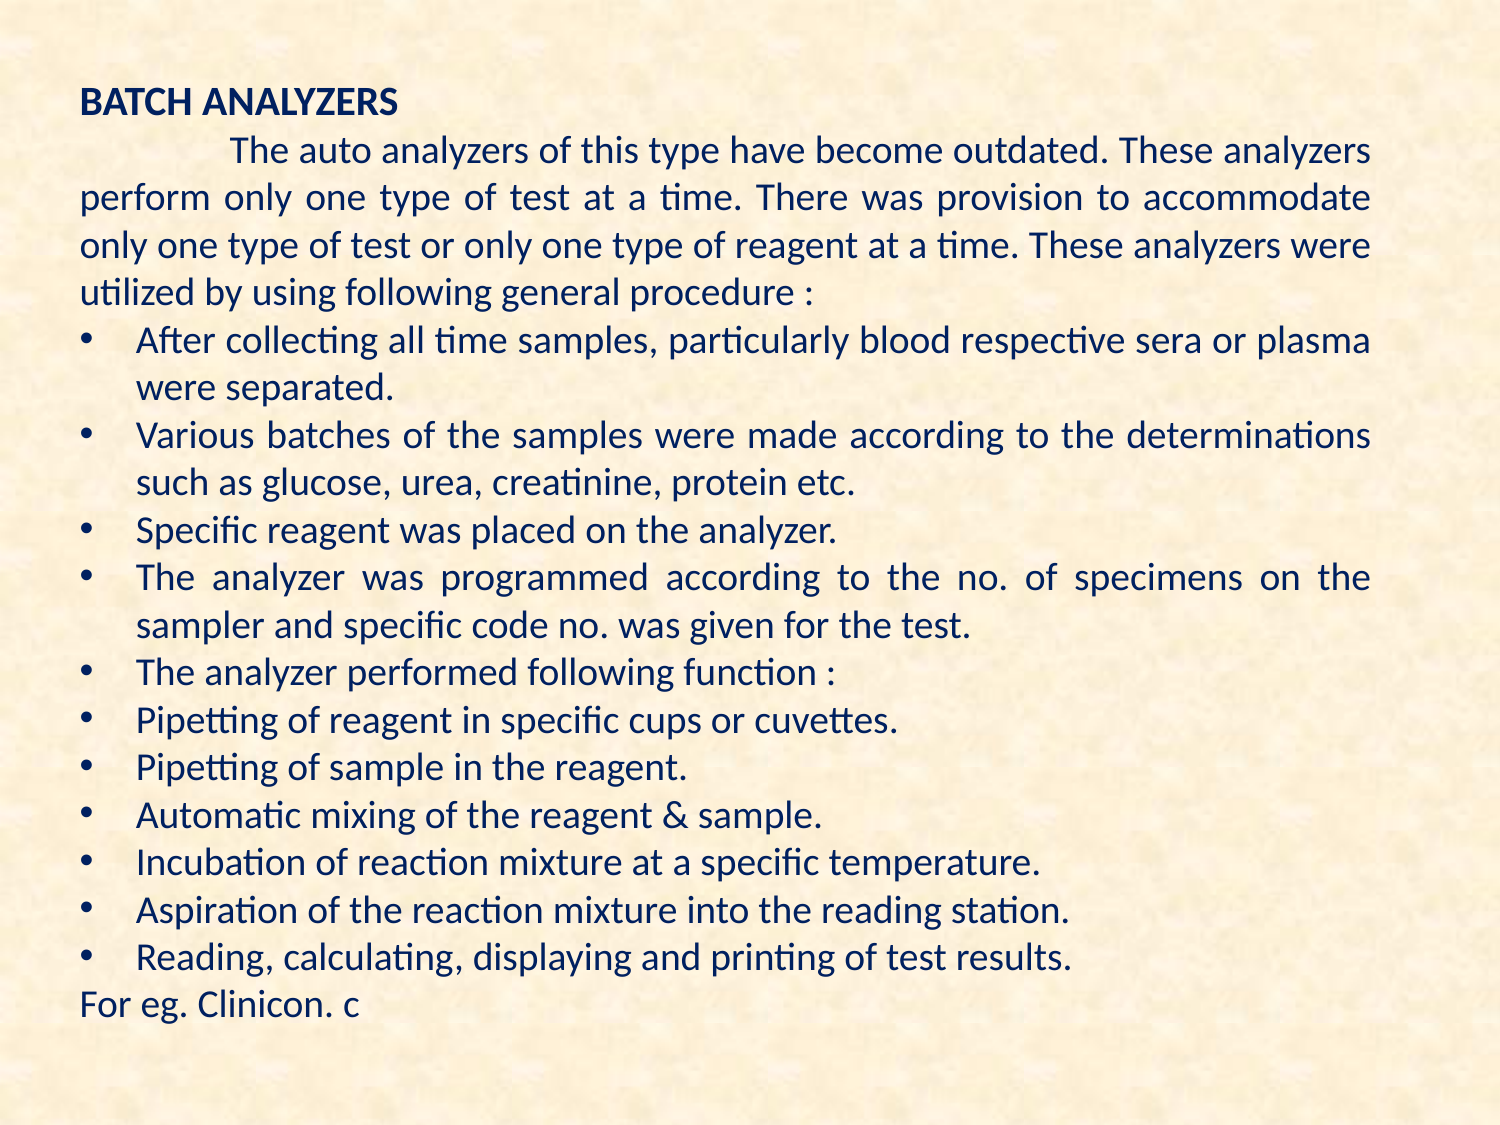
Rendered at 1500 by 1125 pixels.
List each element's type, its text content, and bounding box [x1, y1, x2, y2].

picture [0, 0, 1500, 1125]
text_box BATCH ANALYZERS The auto analyzers of this type have become outdated. These analyzers perform only one type of test at a time. There was provision to accommodate only one type of test or only one type of reagent at a time. These analyzers were utilized by using following general procedure : After collecting all time samples, particularly blood respective sera or plasma were separated. Various batches of the samples were made according to the determinations such as glucose, urea, creatinine, protein etc. Specific reagent was placed on the analyzer. The analyzer was programmed according to the no. of specimens on the sampler and specific code no. was given for the test. The analyzer performed following function : Pipetting of reagent in specific cups or cuvettes. Pipetting of sample in the reagent. Automatic mixing of the reagent & sample. Incubation of reaction mixture at a specific temperature. Aspiration of the reaction mixture into the reading station. Reading, calculating, displaying and printing of test results. For eg. Clinicon. c [64, 66, 1388, 1034]
